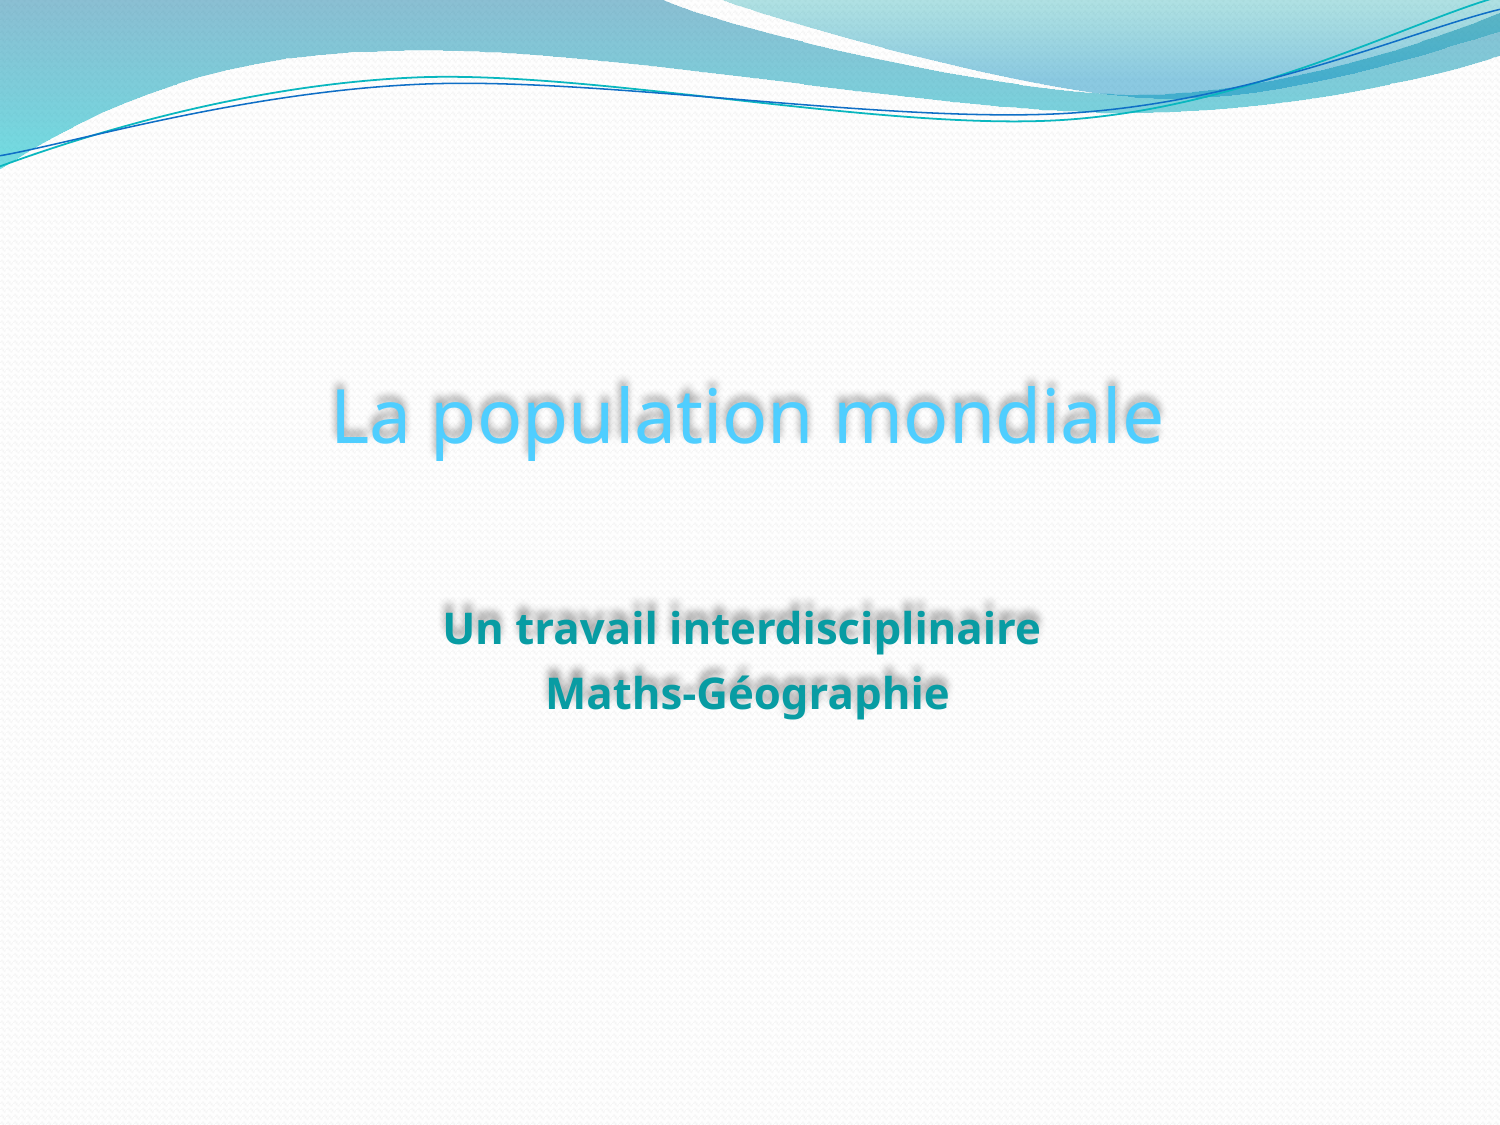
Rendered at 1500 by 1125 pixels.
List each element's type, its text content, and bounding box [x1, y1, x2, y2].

subtitle La population mondiale Un travail interdisciplinaire Maths-Géographie [112, 361, 1383, 728]
